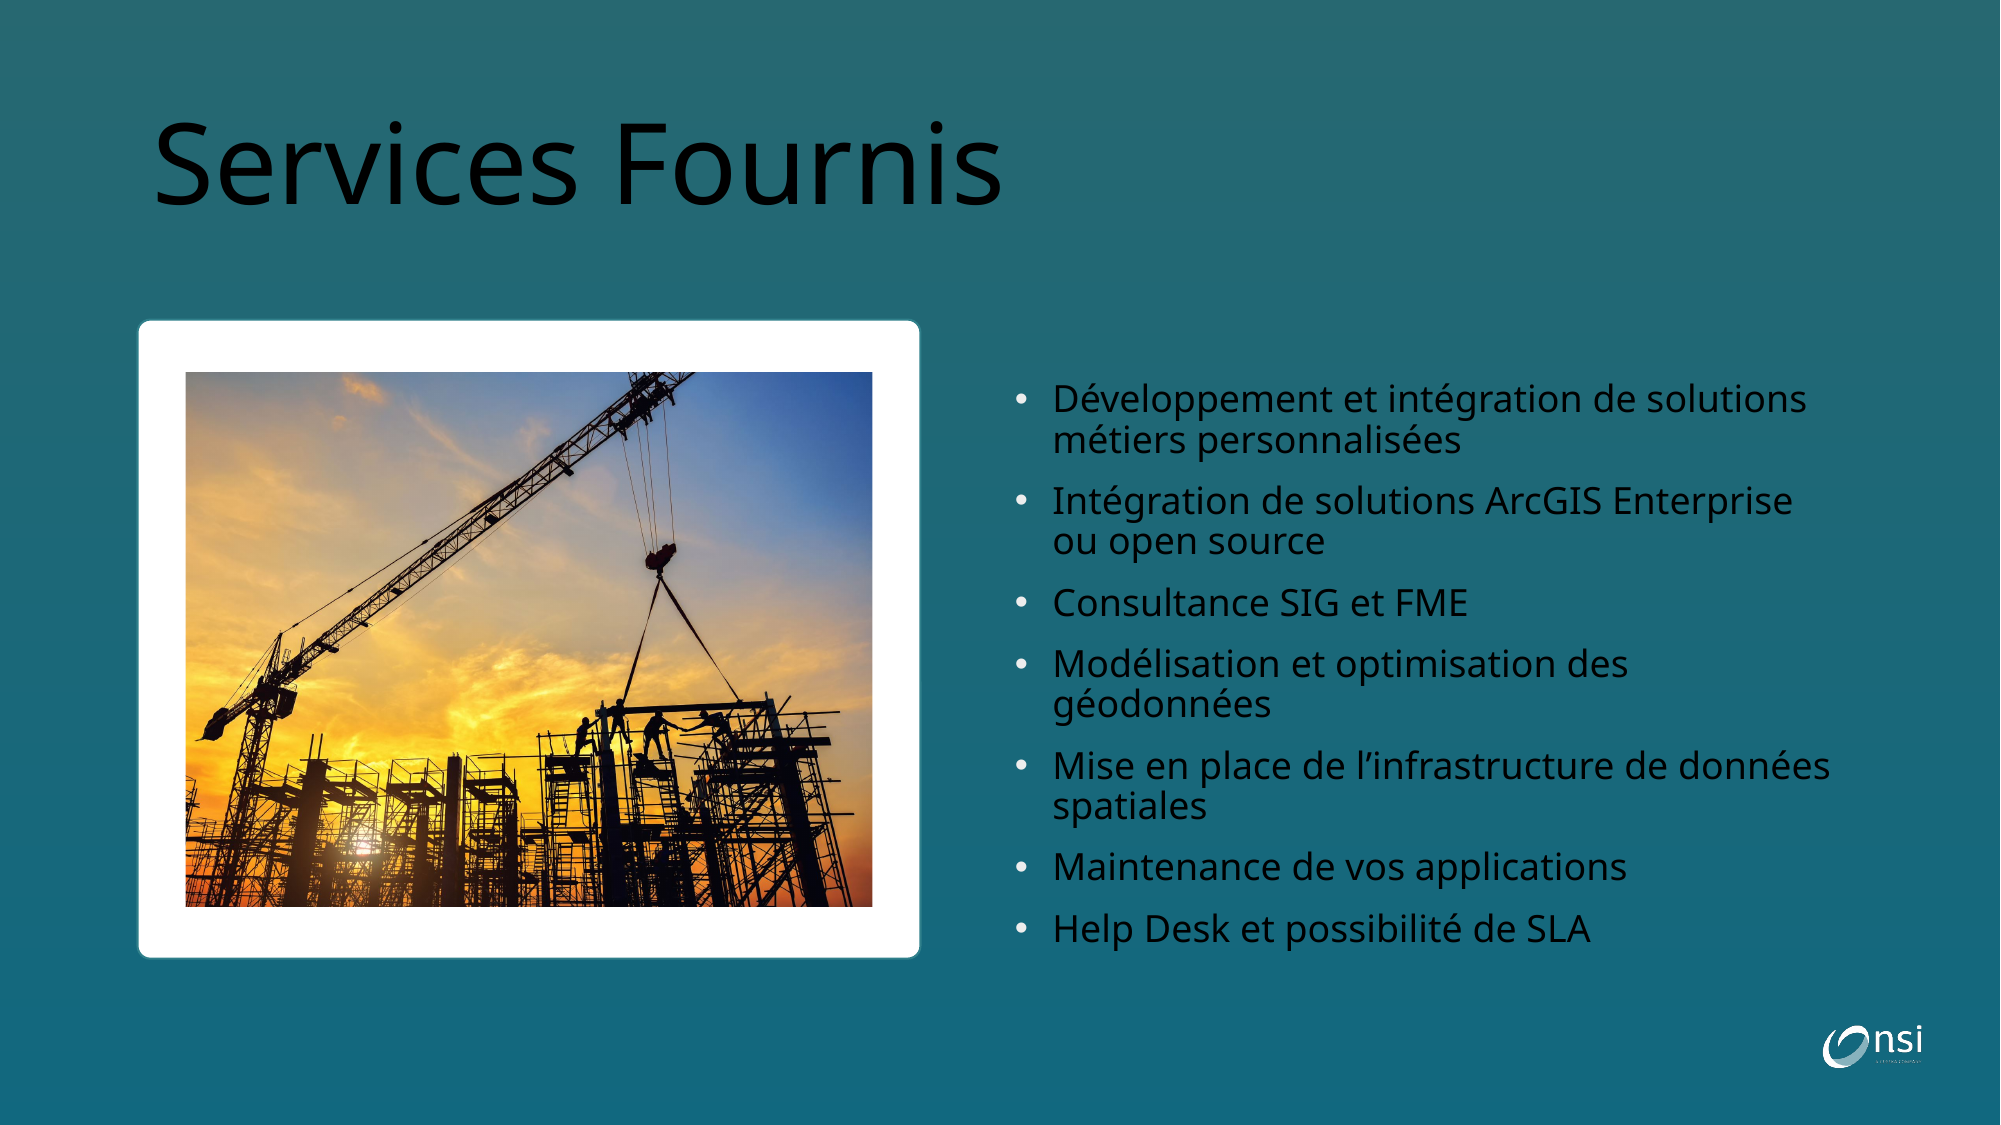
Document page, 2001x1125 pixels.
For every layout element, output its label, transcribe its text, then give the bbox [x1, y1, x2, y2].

title Services Fournis [137, 59, 1863, 278]
picture [185, 372, 873, 907]
text_box [136, 318, 922, 960]
list Développement et intégration de solutions métiers personnalisées Intégration de solutions ArcGIS Enterprise ou open source Consultance SIG et FME Modélisation et optimisation des géodonnées Mise en place de l’infrastructure de données spatiales Maintenance de vos applications Help Desk et possibilité de SLA [999, 319, 1863, 1014]
picture [1822, 1017, 1924, 1069]
